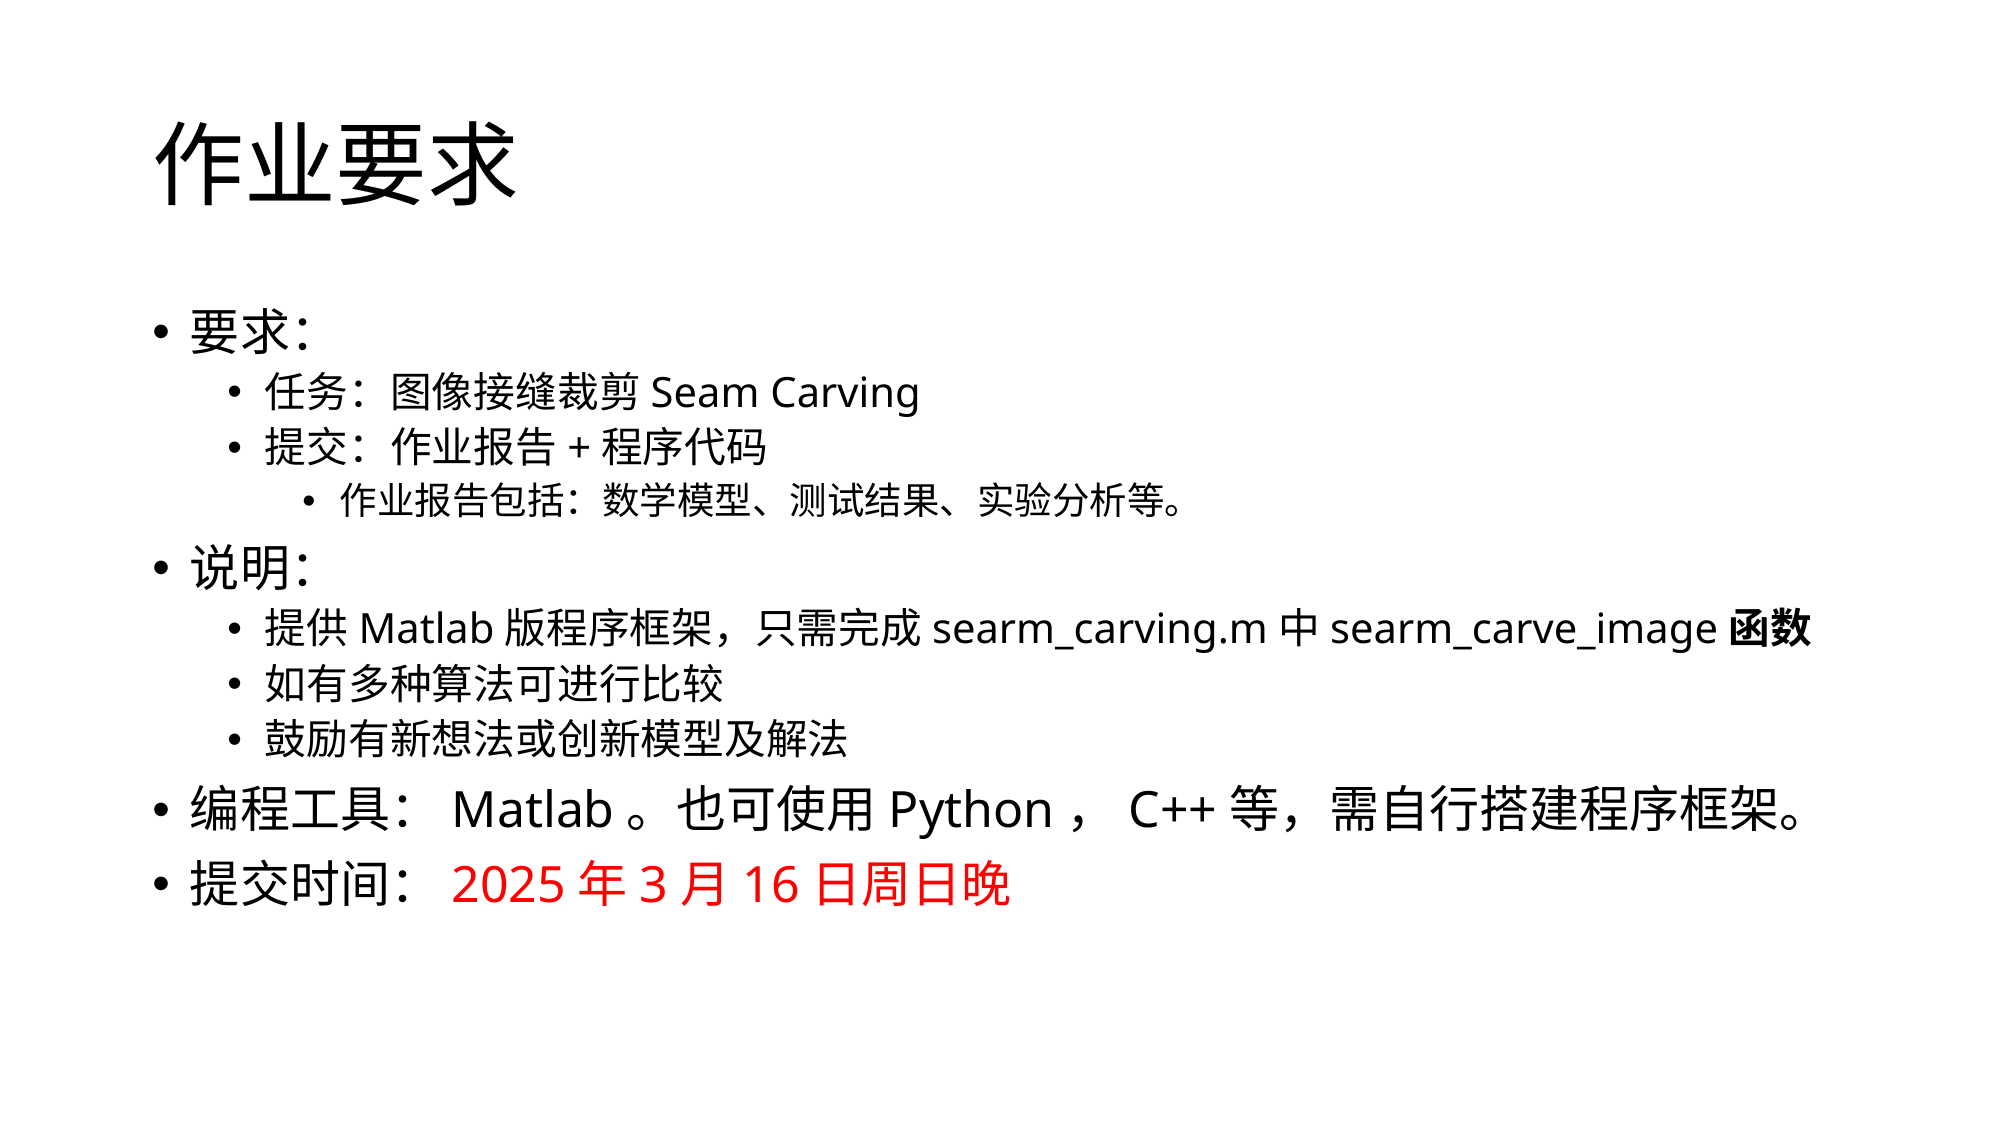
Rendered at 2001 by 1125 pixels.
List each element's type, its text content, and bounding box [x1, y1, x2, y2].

title 作业要求 [137, 59, 1863, 278]
list 要求： 任务：图像接缝裁剪Seam Carving 提交：作业报告+程序代码 作业报告包括：数学模型、测试结果、实验分析等。 说明： 提供Matlab版程序框架，只需完成searm_carving.m中searm_carve_image函数 如有多种算法可进行比较 鼓励有新想法或创新模型及解法 编程工具：Matlab。也可使用Python，C++等，需自行搭建程序框架。 提交时间：2025年3月16日周日晚 [137, 299, 1934, 1014]
